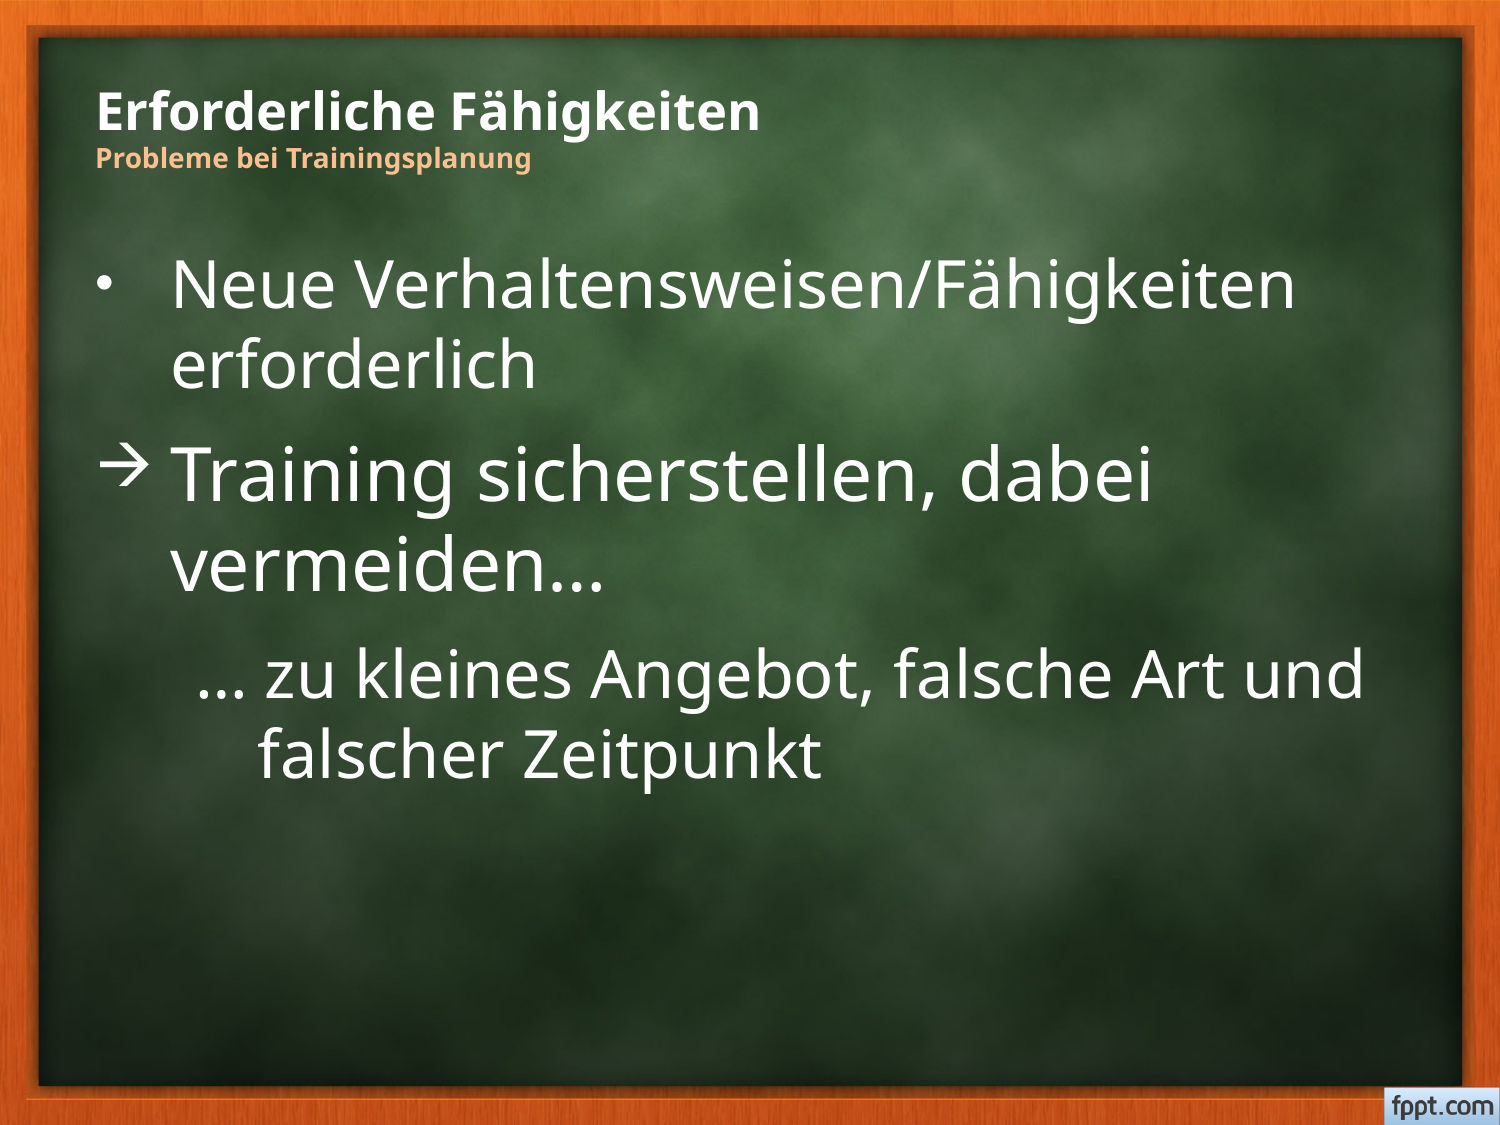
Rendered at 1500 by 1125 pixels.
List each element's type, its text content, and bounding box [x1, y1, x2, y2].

picture [0, 0, 1500, 1125]
list Neue Verhaltensweisen/Fähigkeiten erforderlich Training sicherstellen, dabei vermeiden… … zu kleines Angebot, falsche Art und falscher Zeitpunkt [75, 231, 1425, 1005]
title Erforderliche Fähigkeiten Probleme bei Trainingsplanung [75, 67, 1425, 185]
